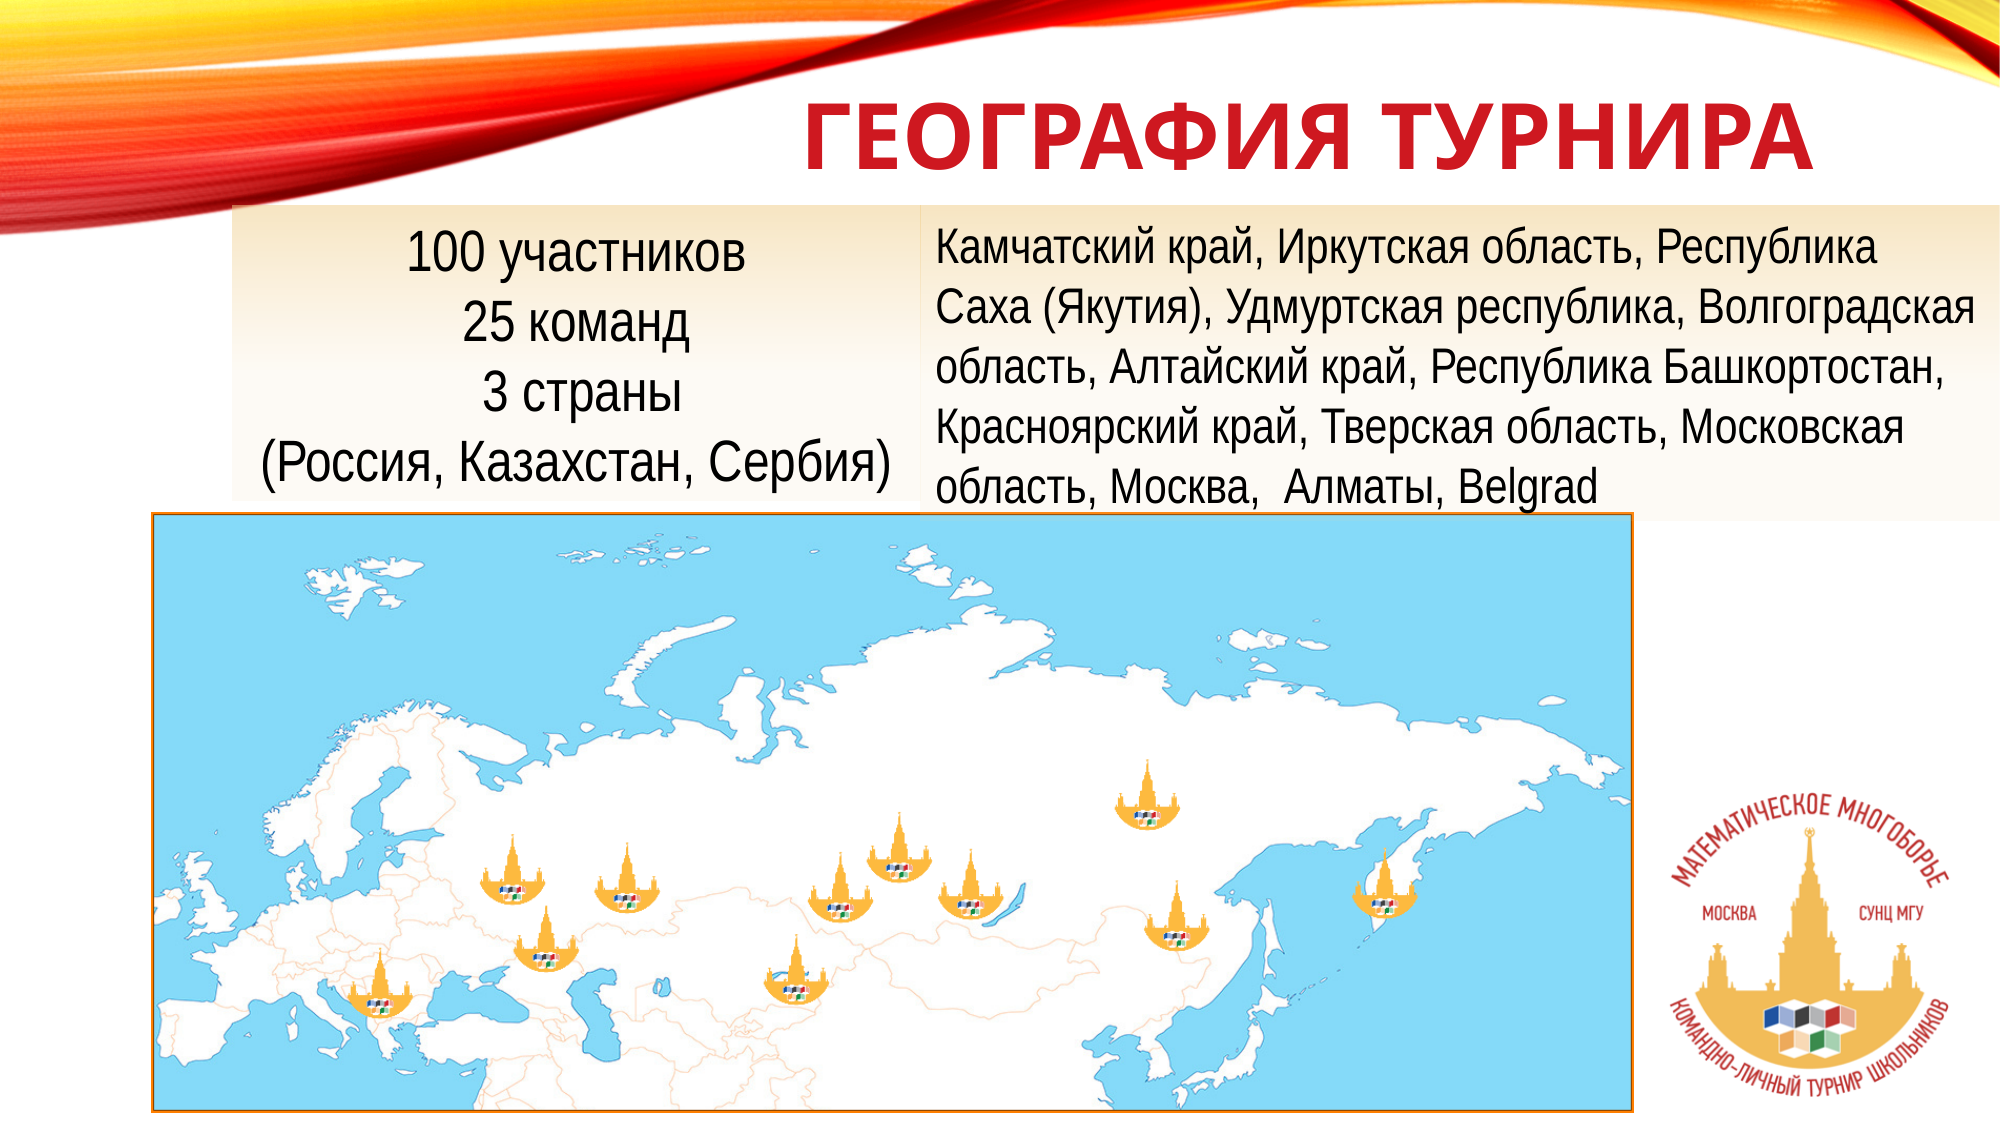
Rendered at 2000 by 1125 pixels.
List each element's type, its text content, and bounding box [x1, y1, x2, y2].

picture [150, 512, 1635, 1113]
picture [0, 0, 2000, 237]
text_box 100 участников 25 команд 3 страны (Россия, Казахстан, Сербия) [231, 205, 920, 501]
text_box География Турнира [658, 66, 1956, 205]
picture [1636, 772, 1982, 1111]
text_box Камчатский край, Иркутская область, Республика Саха (Якутия), Удмуртская республика, Волгоградская область, Алтайский край, Республика Башкортостан, Красноярский край, Тверская область, Московская область, Москва, Алматы, Belgrad [920, 205, 2000, 521]
